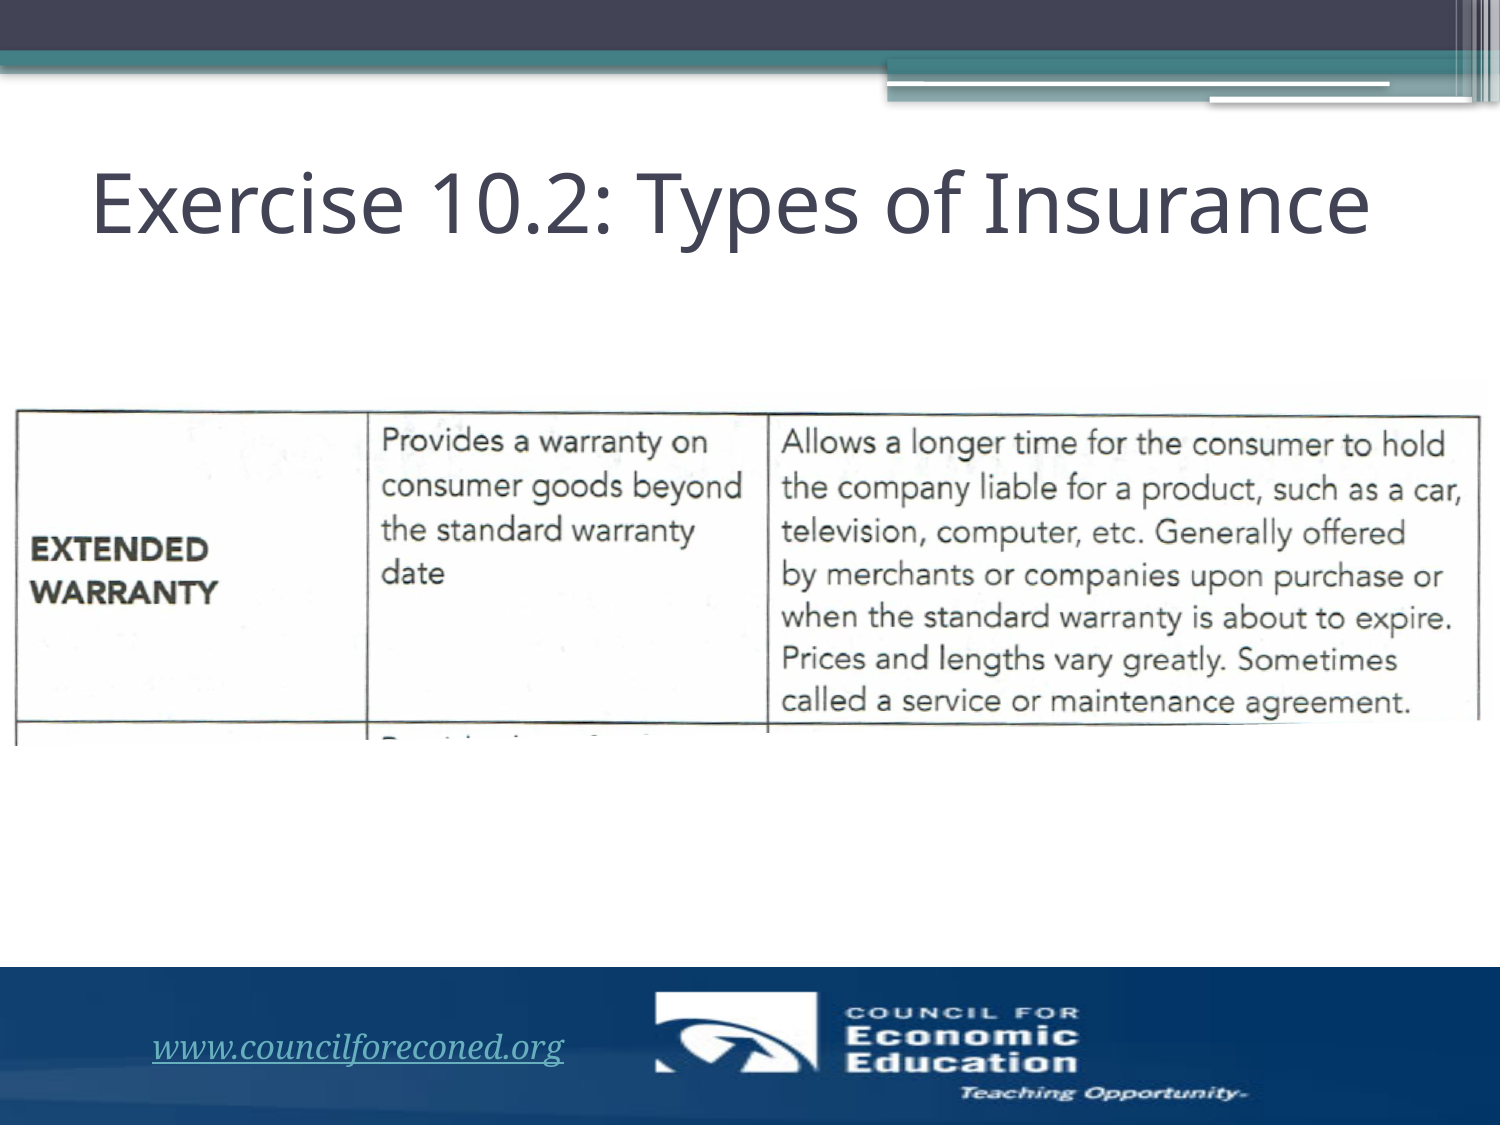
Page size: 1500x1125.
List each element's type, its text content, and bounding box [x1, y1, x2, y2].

title Exercise 10.2: Types of Insurance [75, 112, 1425, 288]
picture [0, 966, 1500, 1125]
picture [9, 391, 1491, 734]
